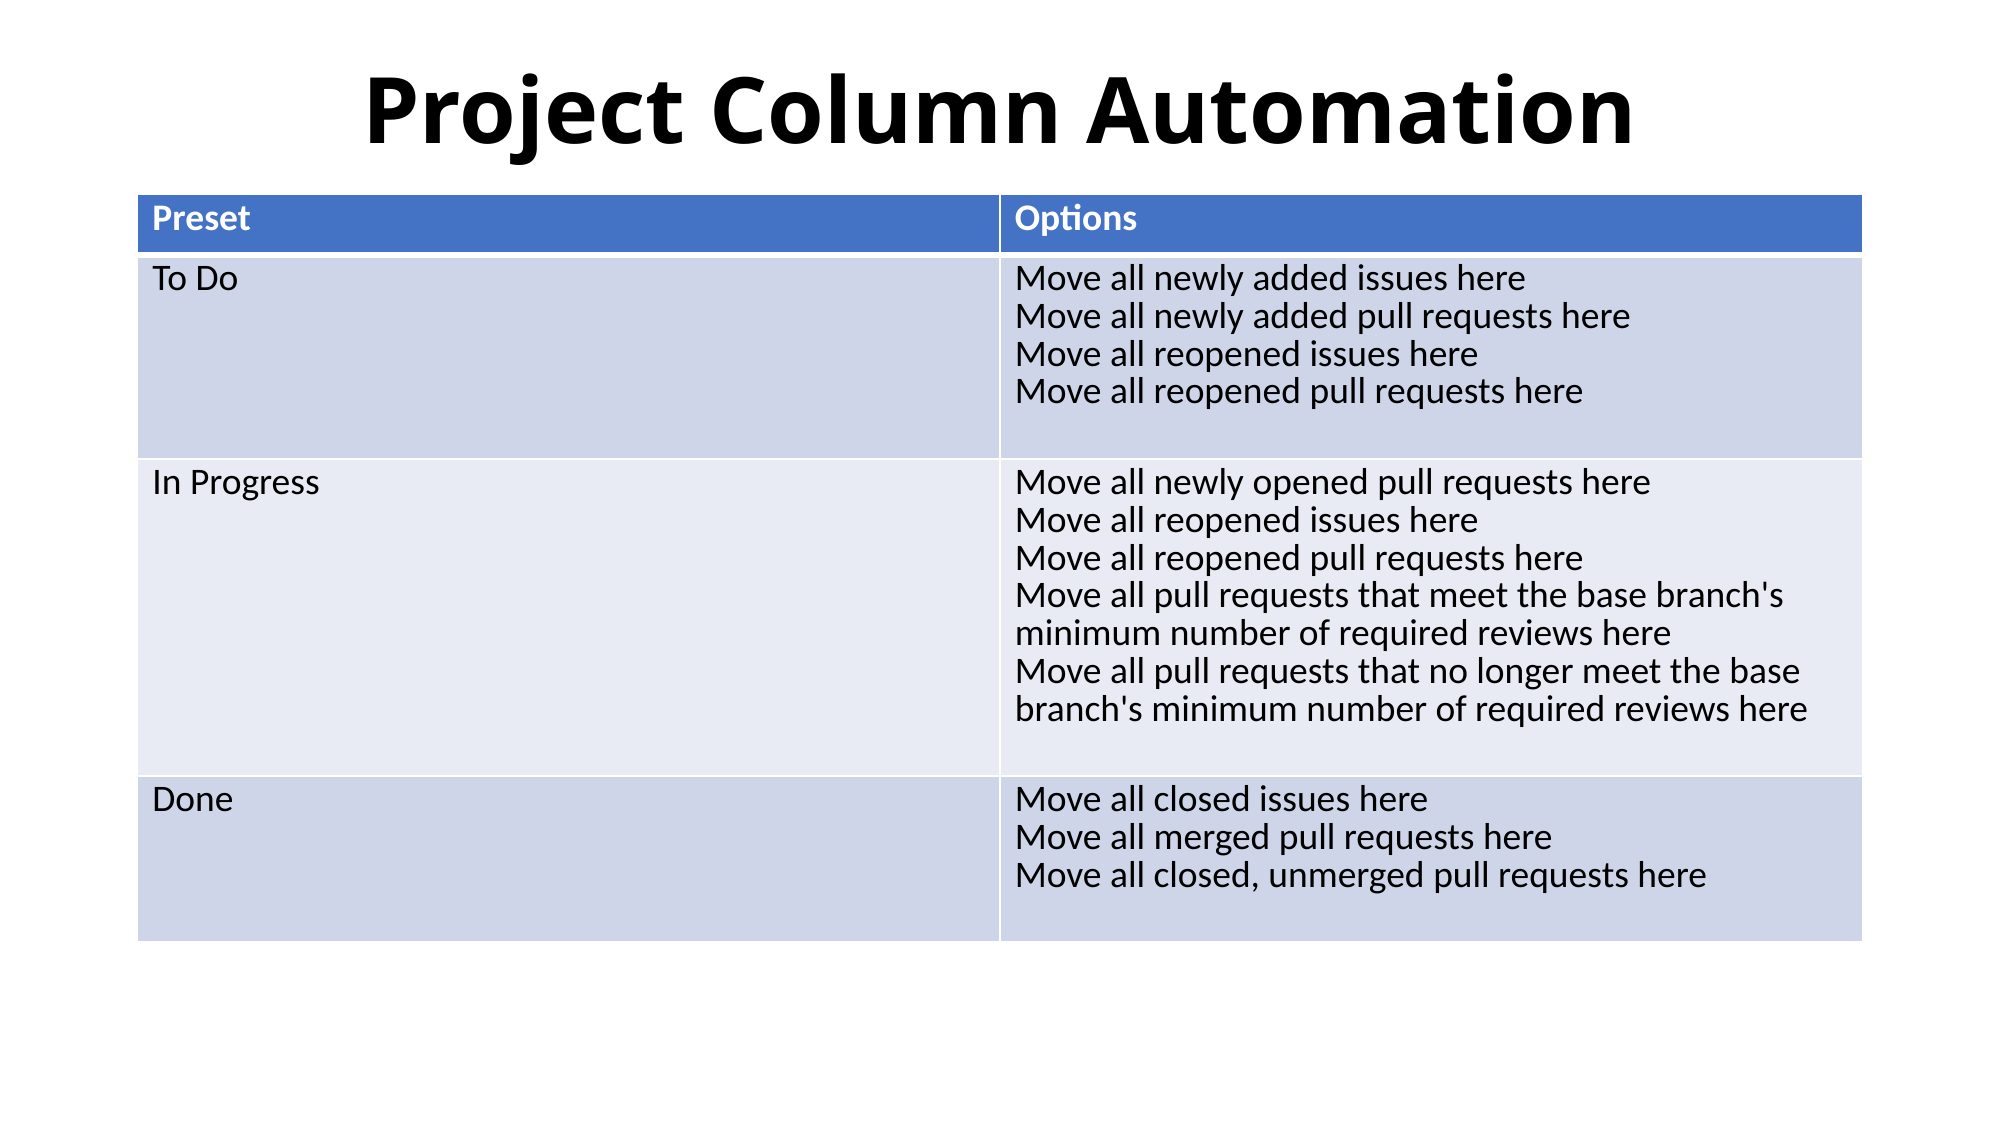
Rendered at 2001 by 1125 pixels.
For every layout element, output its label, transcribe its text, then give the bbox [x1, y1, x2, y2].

table_cell Move all newly added issues here Move all newly added pull requests here Move all reopened issues here Move all reopened pull requests here [1001, 258, 1862, 458]
table_cell Move all closed issues here Move all merged pull requests here Move all closed, unmerged pull requests here [1001, 777, 1862, 941]
table_cell In Progress [138, 460, 999, 775]
table_header Options [1001, 195, 1862, 252]
title Project Column Automation [137, 59, 1863, 193]
table_cell Done [138, 777, 999, 941]
table_cell Move all newly opened pull requests here Move all reopened issues here Move all reopened pull requests here Move all pull requests that meet the base branch's minimum number of required reviews here Move all pull requests that no longer meet the base branch's minimum number of required reviews here [1001, 460, 1862, 775]
table_cell To Do [138, 258, 999, 458]
table_header Preset [138, 195, 999, 252]
